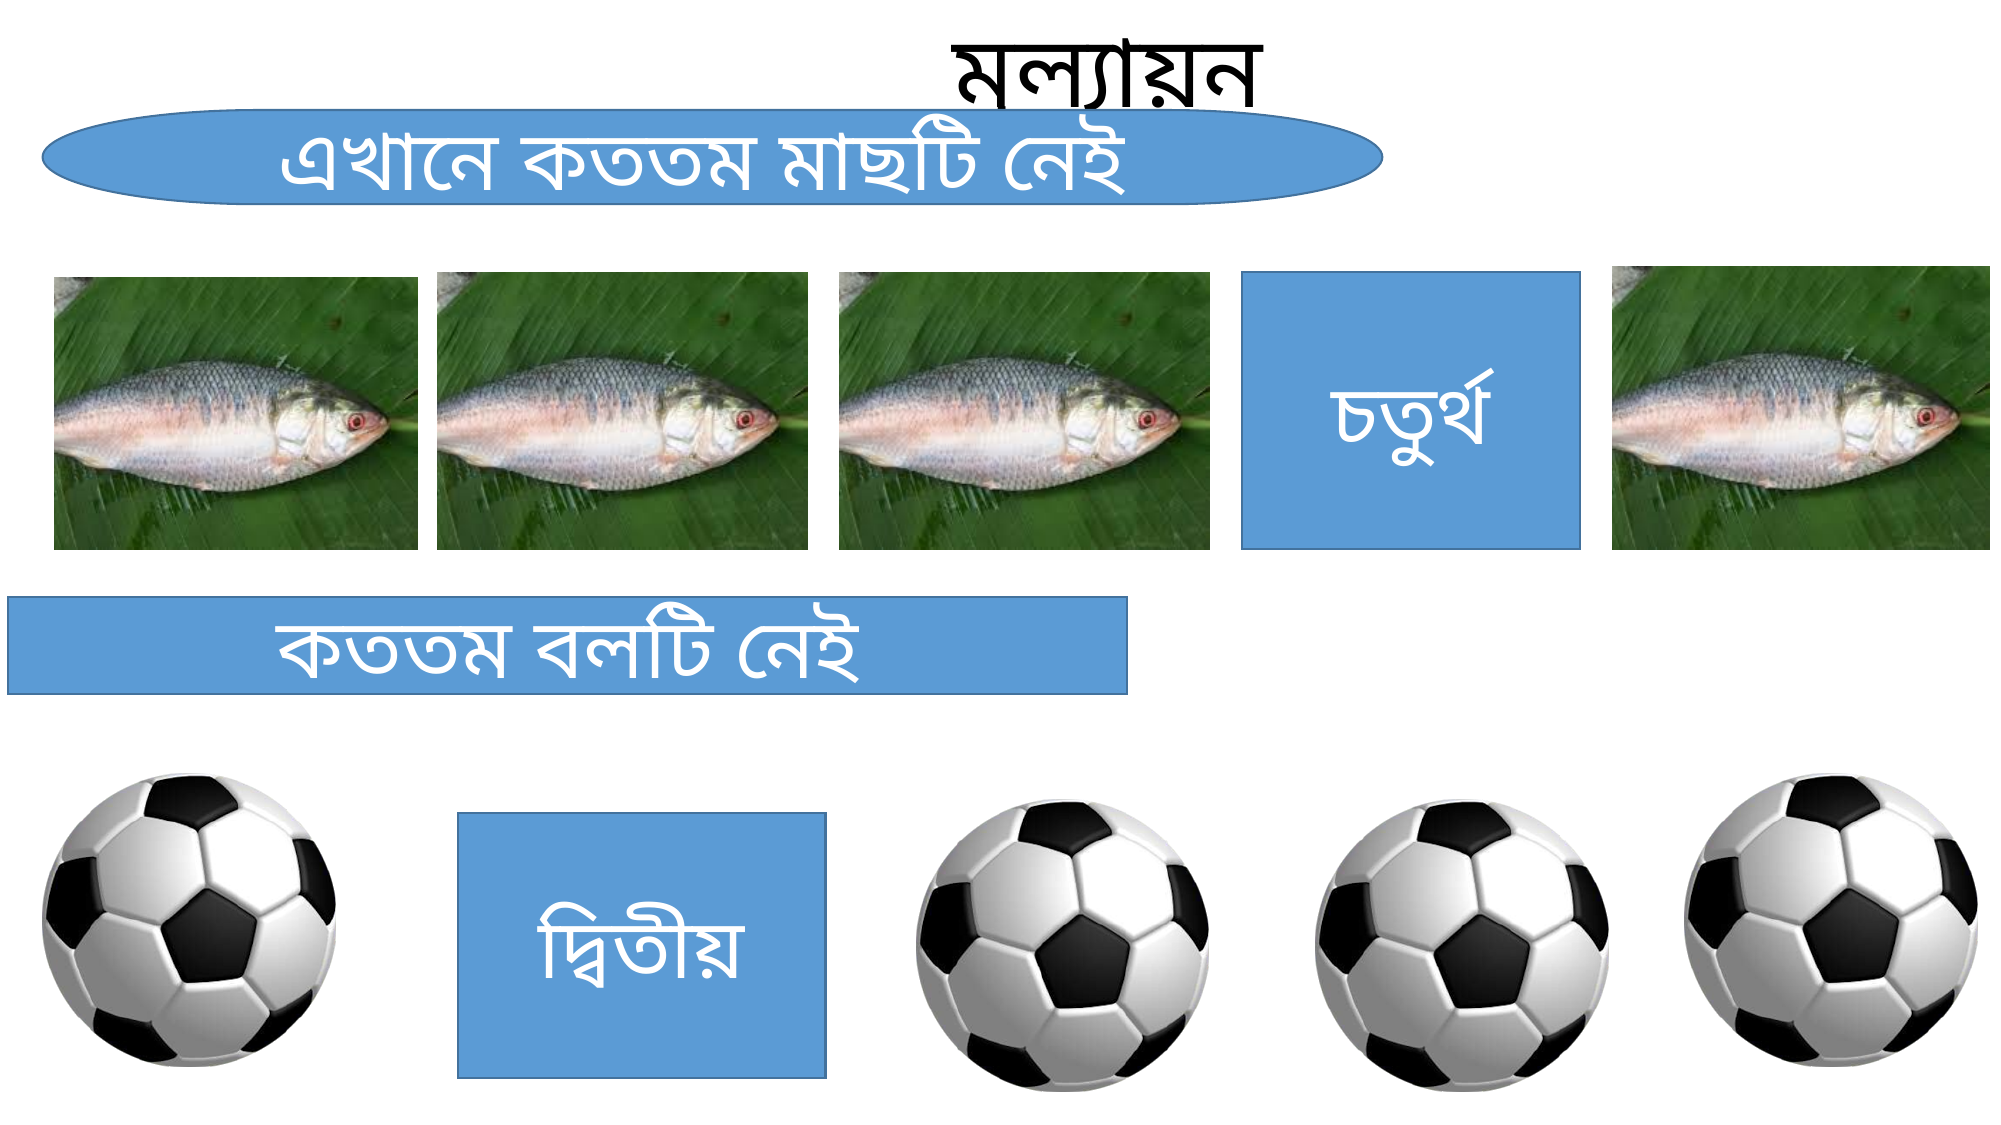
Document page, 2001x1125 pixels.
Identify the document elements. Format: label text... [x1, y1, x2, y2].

picture [839, 272, 1210, 550]
text_box দ্বিতীয় [457, 812, 827, 1079]
text_box চতুর্থ [1241, 271, 1581, 550]
text_box মূল্যায়ন [807, 0, 1435, 135]
picture [1684, 773, 1978, 1067]
picture [915, 799, 1209, 1092]
picture [437, 272, 808, 550]
picture [1612, 266, 1990, 550]
text_box কততম বলটি নেই [7, 596, 1128, 695]
picture [54, 277, 418, 550]
text_box এখানে কততম মাছটি নেই [41, 108, 1384, 206]
picture [42, 773, 336, 1067]
picture [1315, 799, 1609, 1092]
